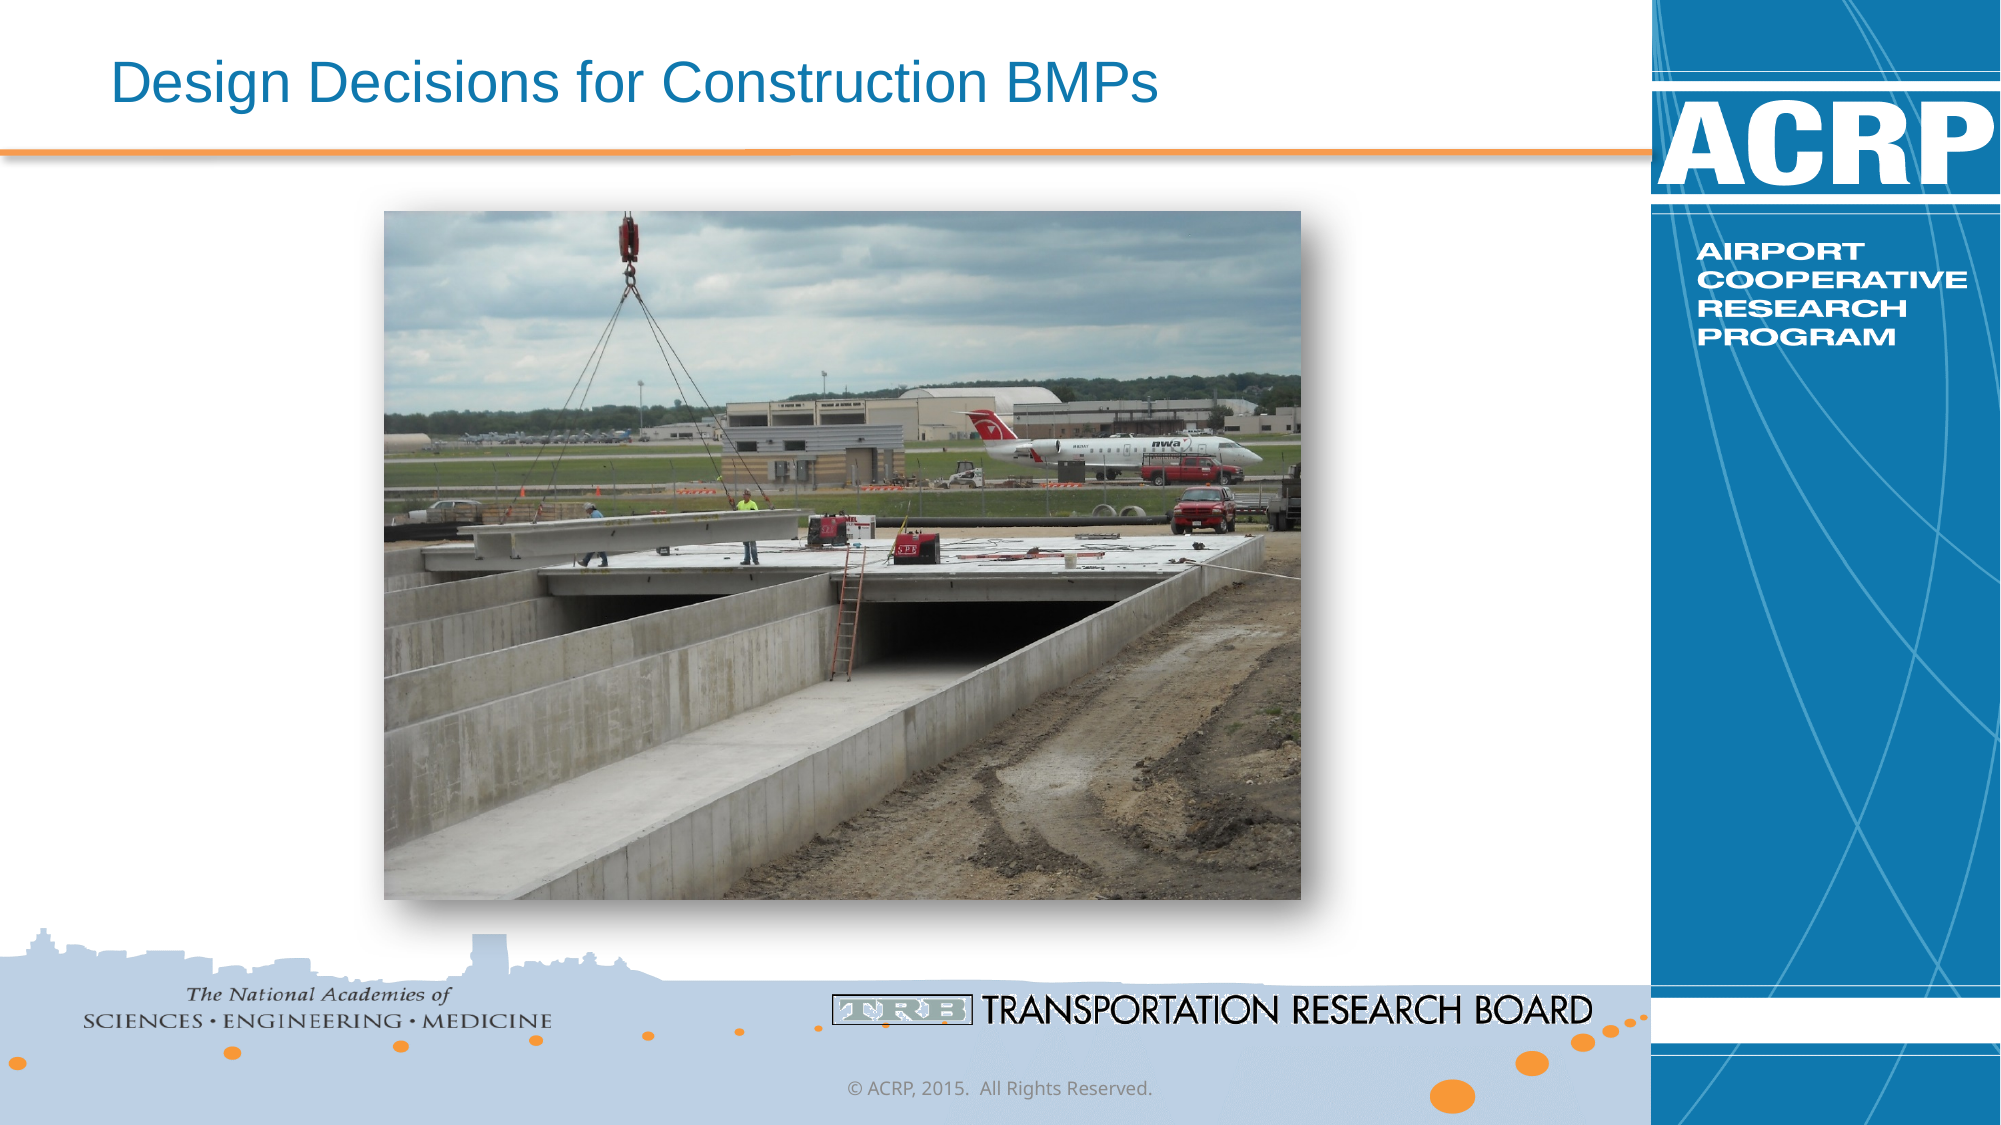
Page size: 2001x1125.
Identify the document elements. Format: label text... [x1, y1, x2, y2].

picture [0, 0, 2001, 1125]
list Reduce disturbed area to reduce construction related erosion Natural areas left in place Buffer zones left undisturbed next to streams and lakes [102, 211, 1631, 961]
footer © ACRP, 2015. All Rights Reserved. [762, 1057, 1238, 1118]
title Design Decisions for Construction BMPs [94, 25, 1653, 123]
